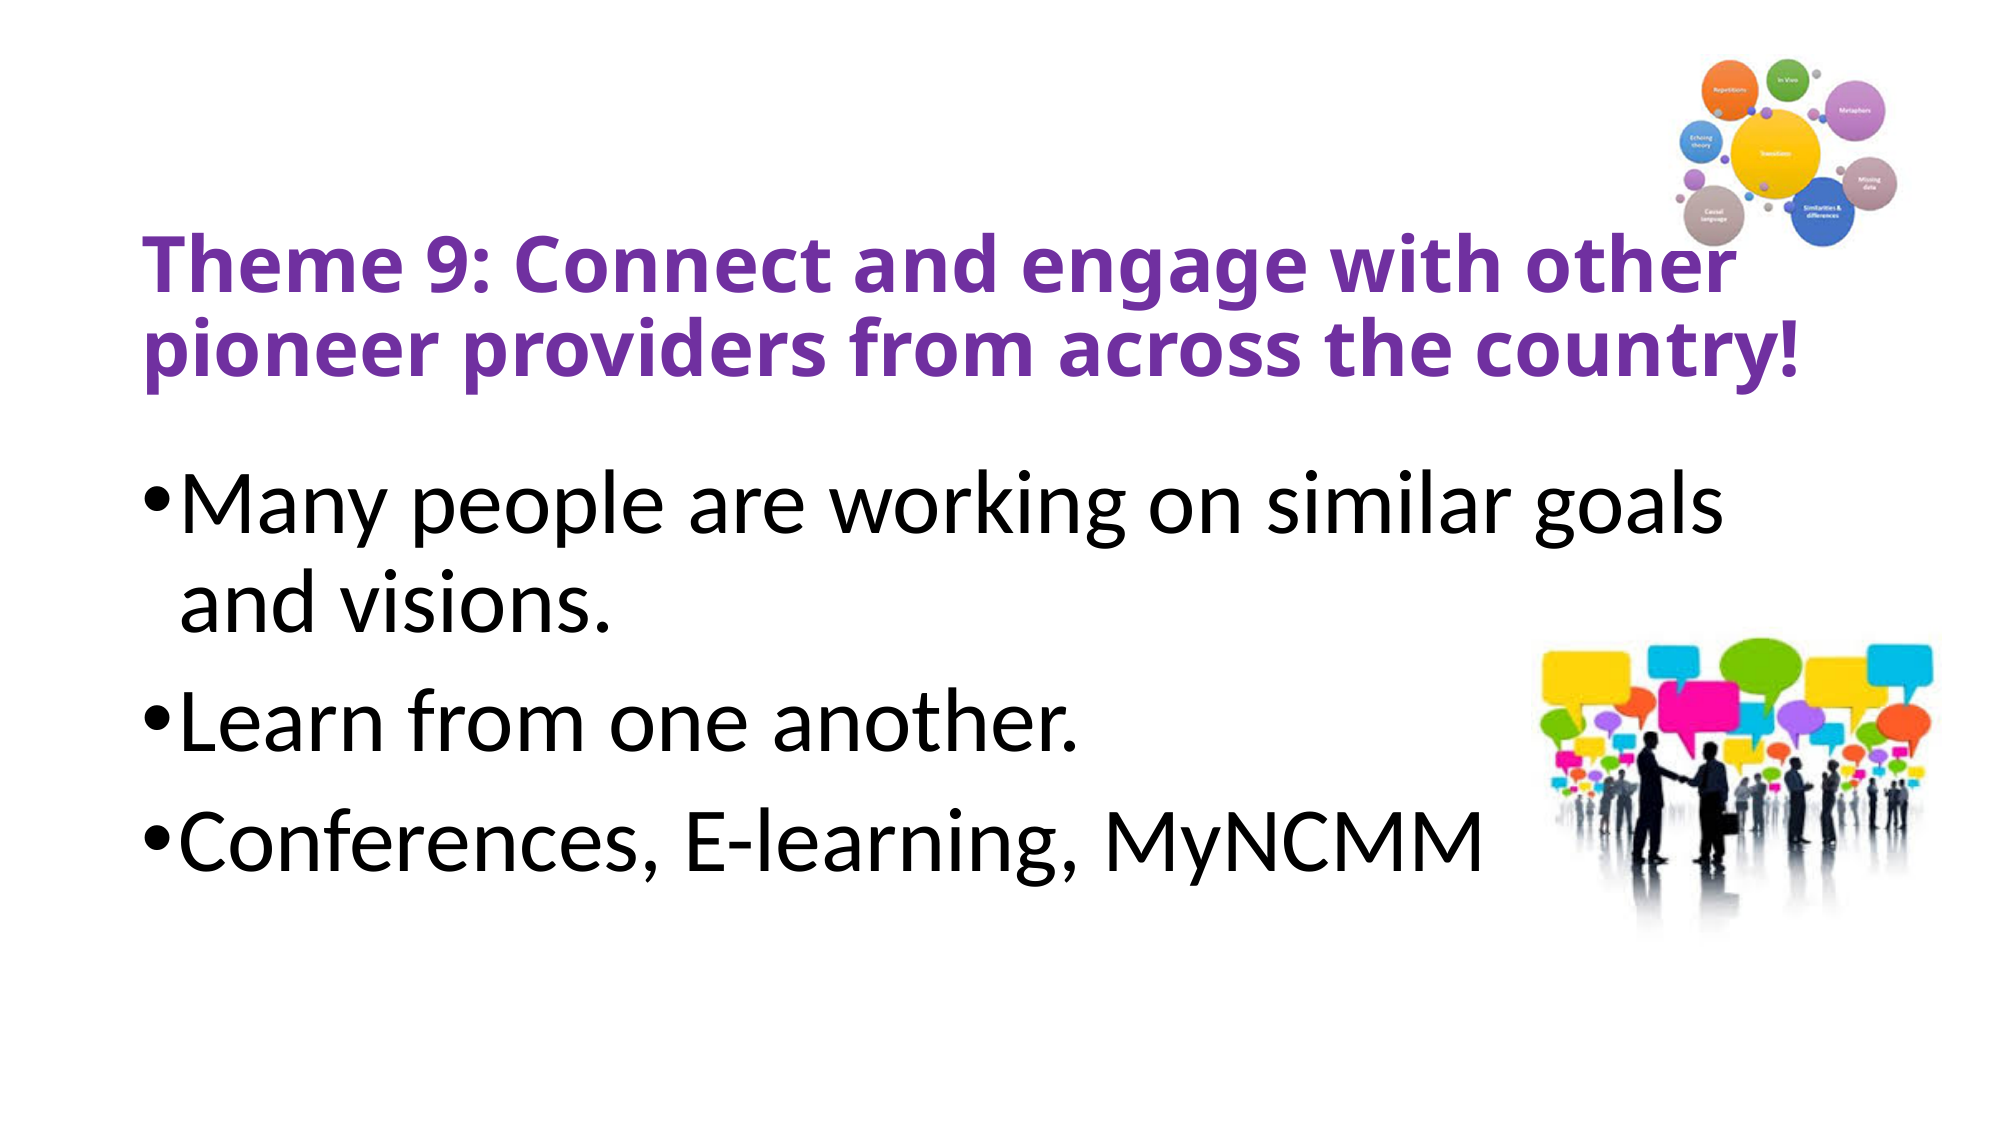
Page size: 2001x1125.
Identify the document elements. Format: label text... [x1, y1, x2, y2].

title Theme 9: Connect and engage with other pioneer providers from across the country! [126, 200, 1852, 419]
picture [1652, 54, 1914, 251]
list Many people are working on similar goals and visions. Learn from one another. Conferences, E-learning, MyNCMM [126, 446, 1890, 1050]
picture [1530, 614, 1942, 951]
